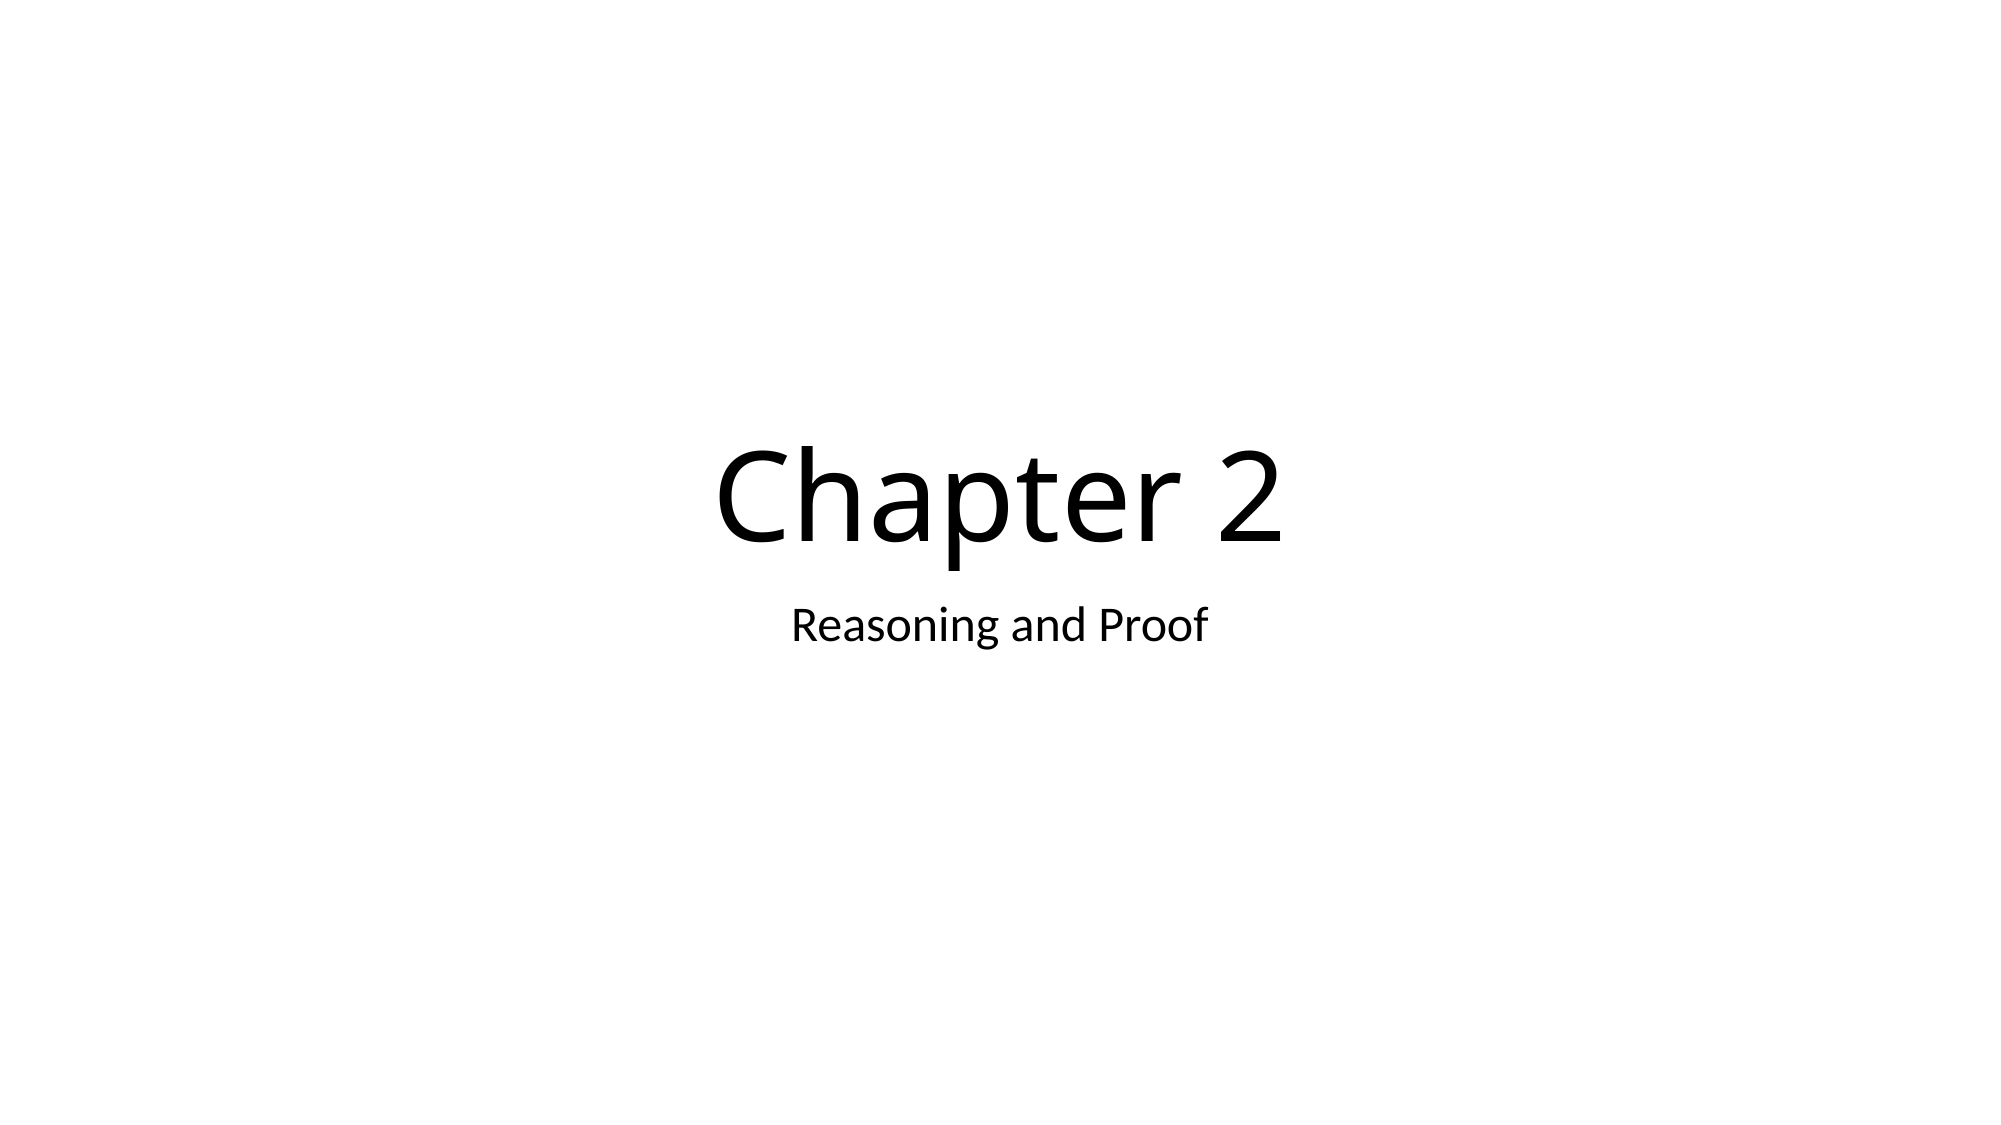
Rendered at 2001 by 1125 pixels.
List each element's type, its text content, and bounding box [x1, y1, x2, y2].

subtitle Reasoning and Proof [249, 590, 1750, 863]
title Chapter 2 [249, 184, 1750, 576]
